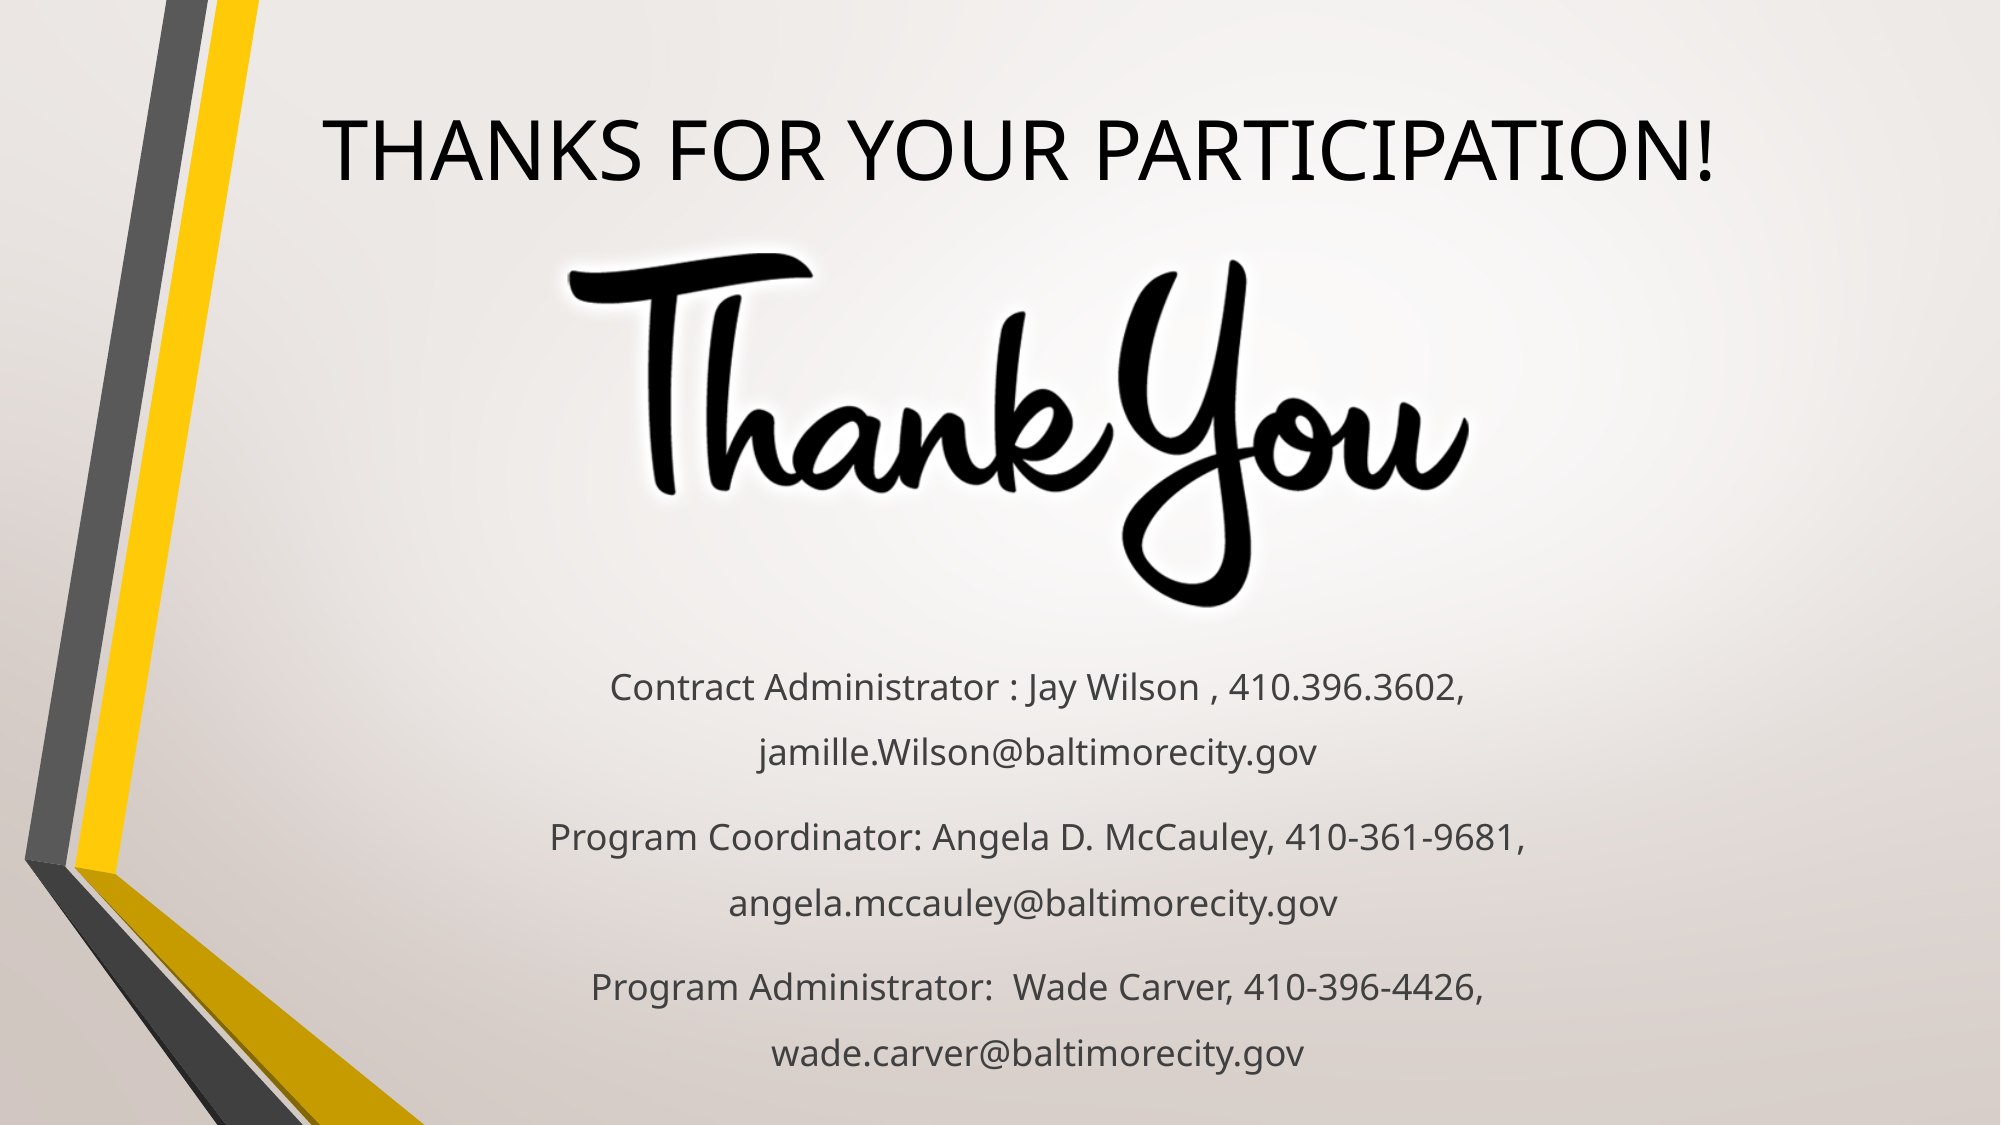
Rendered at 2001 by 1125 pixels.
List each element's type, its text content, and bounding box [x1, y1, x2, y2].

title THANKS FOR YOUR PARTICIPATION! [198, 3, 1842, 291]
list Contract Administrator : Jay Wilson , 410.396.3602, jamille.Wilson@baltimorecity.gov Program Coordinator: Angela D. McCauley, 410-361-9681, angela.mccauley@baltimorecity.gov Program Administrator: Wade Carver, 410-396-4426, wade.carver@baltimorecity.gov [417, 633, 1586, 1083]
picture [536, 218, 1505, 643]
